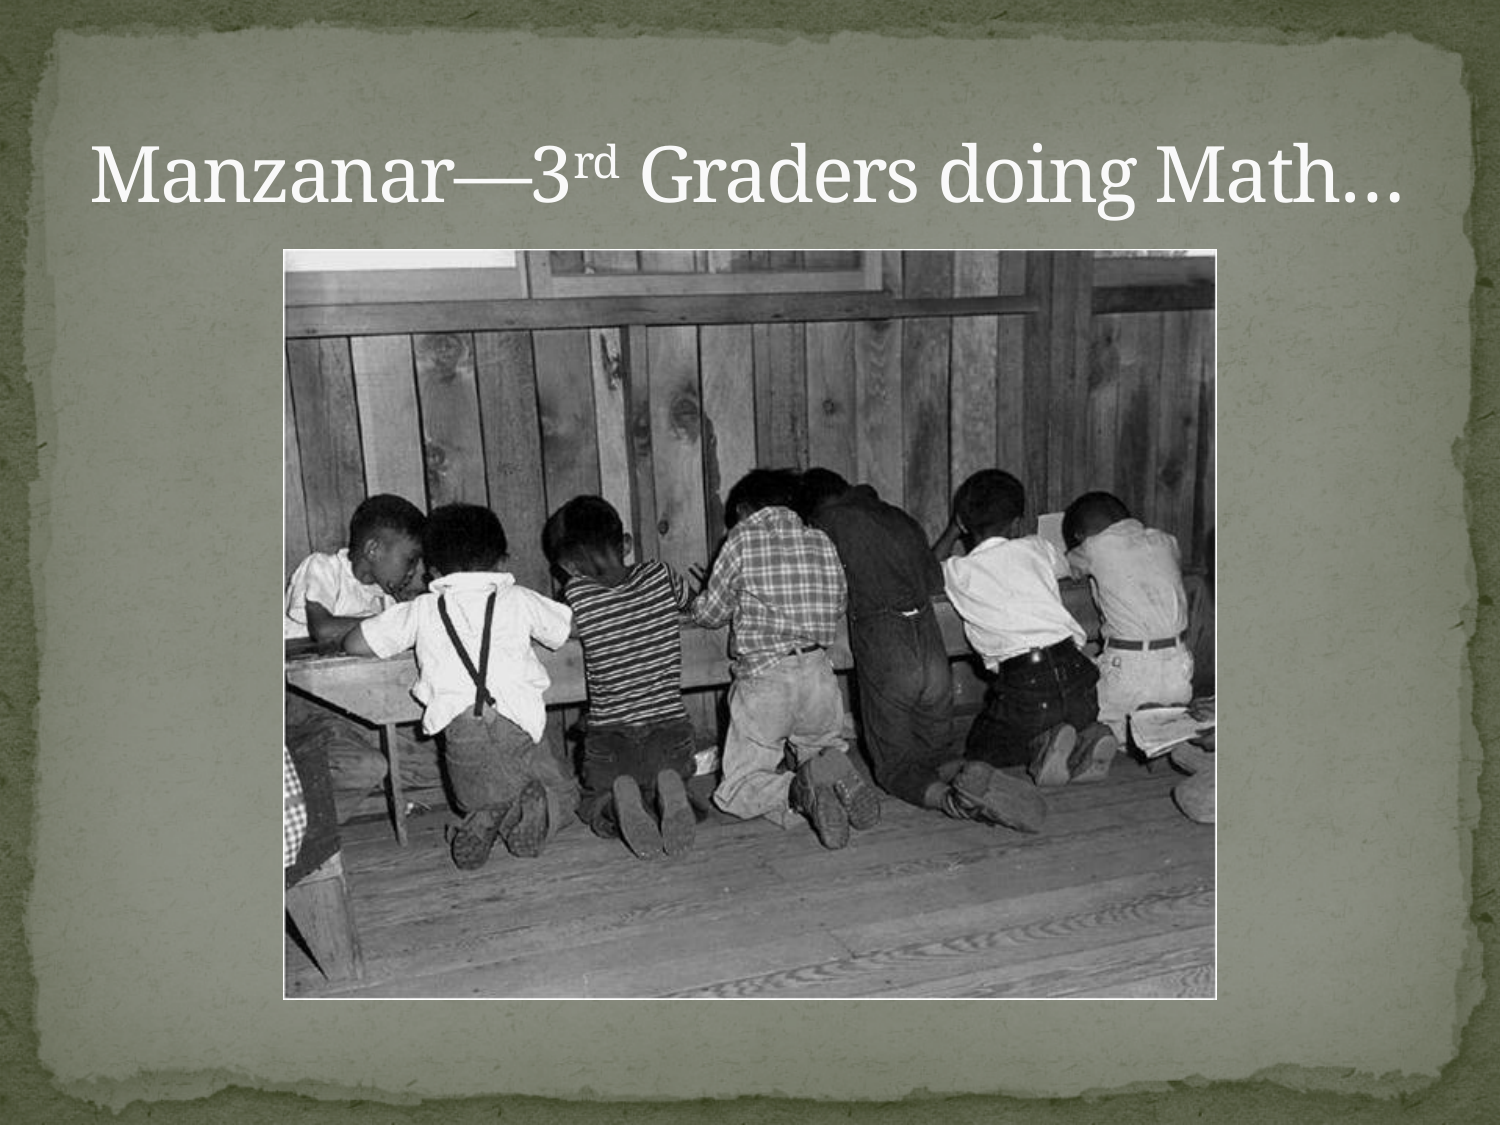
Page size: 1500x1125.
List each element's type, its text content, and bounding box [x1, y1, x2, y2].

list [285, 251, 1216, 999]
title Manzanar—3rd Graders doing Math… [74, 24, 1425, 225]
